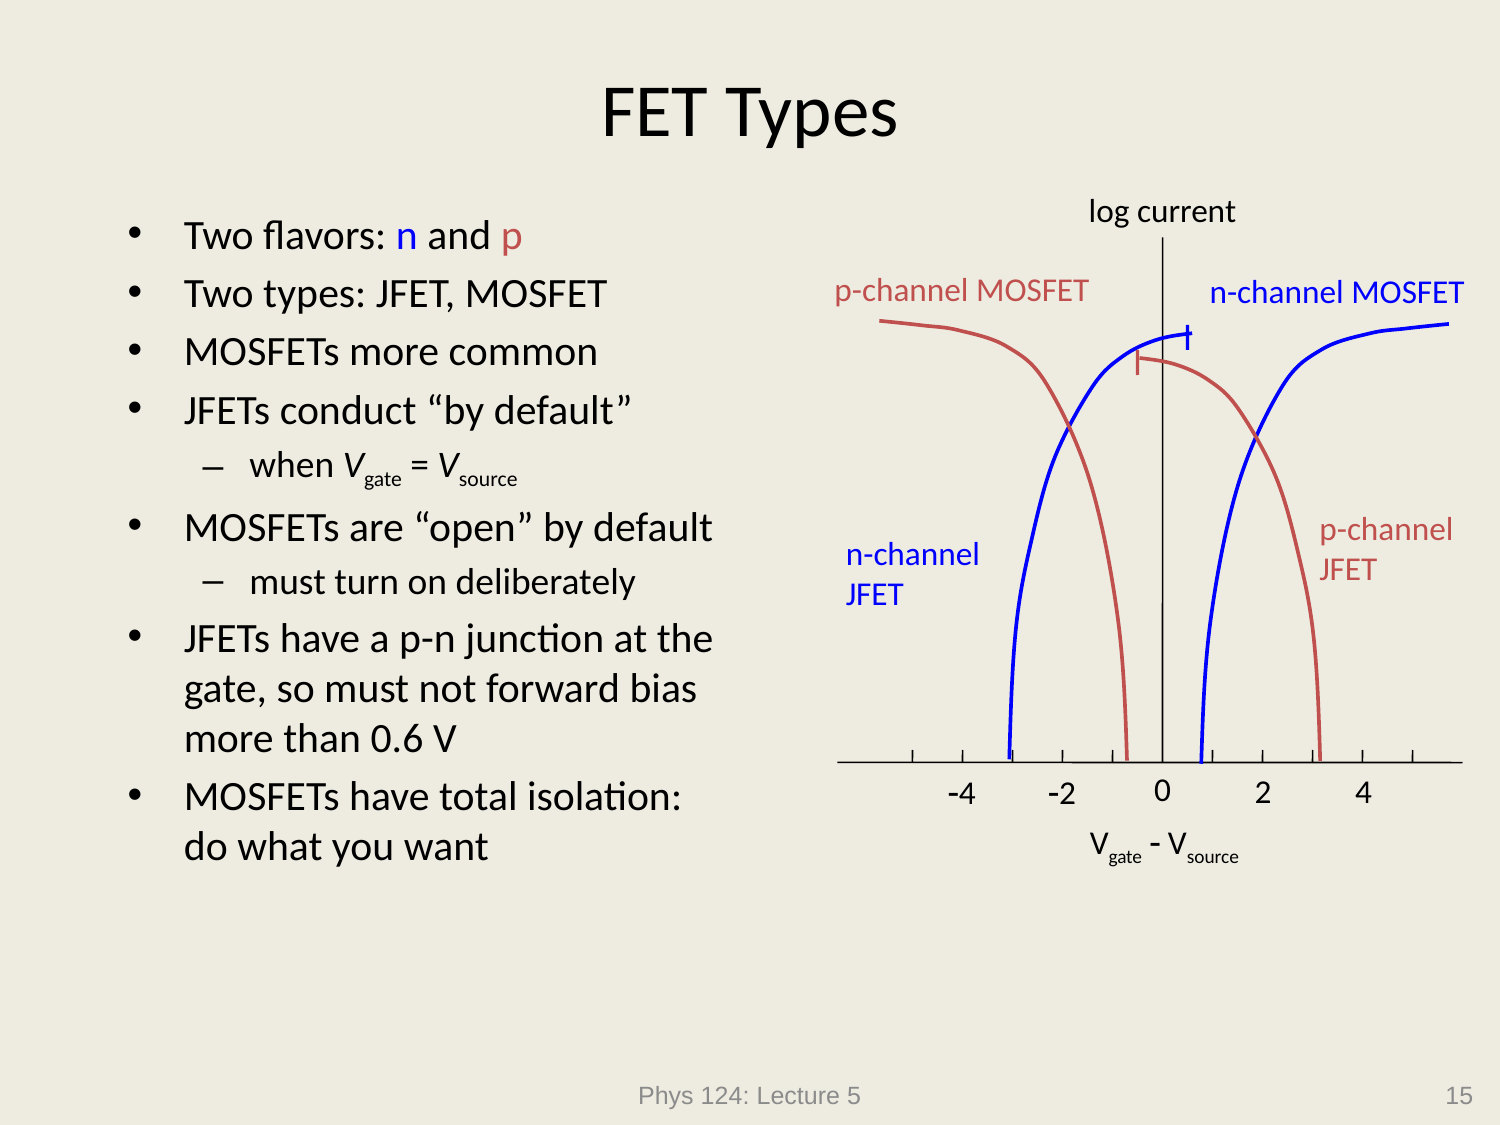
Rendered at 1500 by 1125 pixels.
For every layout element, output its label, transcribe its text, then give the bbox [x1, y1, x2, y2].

text_box 4 [1340, 762, 1387, 818]
text_box 2 [1033, 763, 1091, 819]
text_box Vgate  Vsource [1074, 814, 1254, 875]
text_box 2 [1239, 762, 1287, 818]
text_box [1256, 323, 1449, 573]
text_box [1188, 333, 1193, 343]
text_box p-channel MOSFET [819, 260, 1105, 316]
text_box [1139, 357, 1321, 761]
text_box n-channel MOSFET [1194, 262, 1481, 318]
text_box [1009, 578, 1060, 760]
footer Phys 124: Lecture 5 [512, 1064, 988, 1125]
text_box [879, 320, 1128, 761]
text_box 4 [933, 763, 991, 819]
text_box [1201, 546, 1268, 764]
title FET Types [112, 12, 1388, 200]
text_box log current [1073, 182, 1252, 237]
text_box p-channel JFET [1304, 499, 1469, 595]
text_box n-channel JFET [831, 524, 996, 620]
list Two flavors: n and p Two types: JFET, MOSFET MOSFETs more common JFETs conduct “by default” when Vgate = Vsource MOSFETs are “open” by default must turn on deliberately JFETs have a p-n junction at the gate, so must not forward bias more than 0.6 V MOSFETs have total isolation: do what you want [112, 200, 738, 1025]
text_box 0 [1139, 760, 1186, 814]
slide_number 15 [1138, 1064, 1489, 1125]
text_box [1069, 333, 1187, 537]
